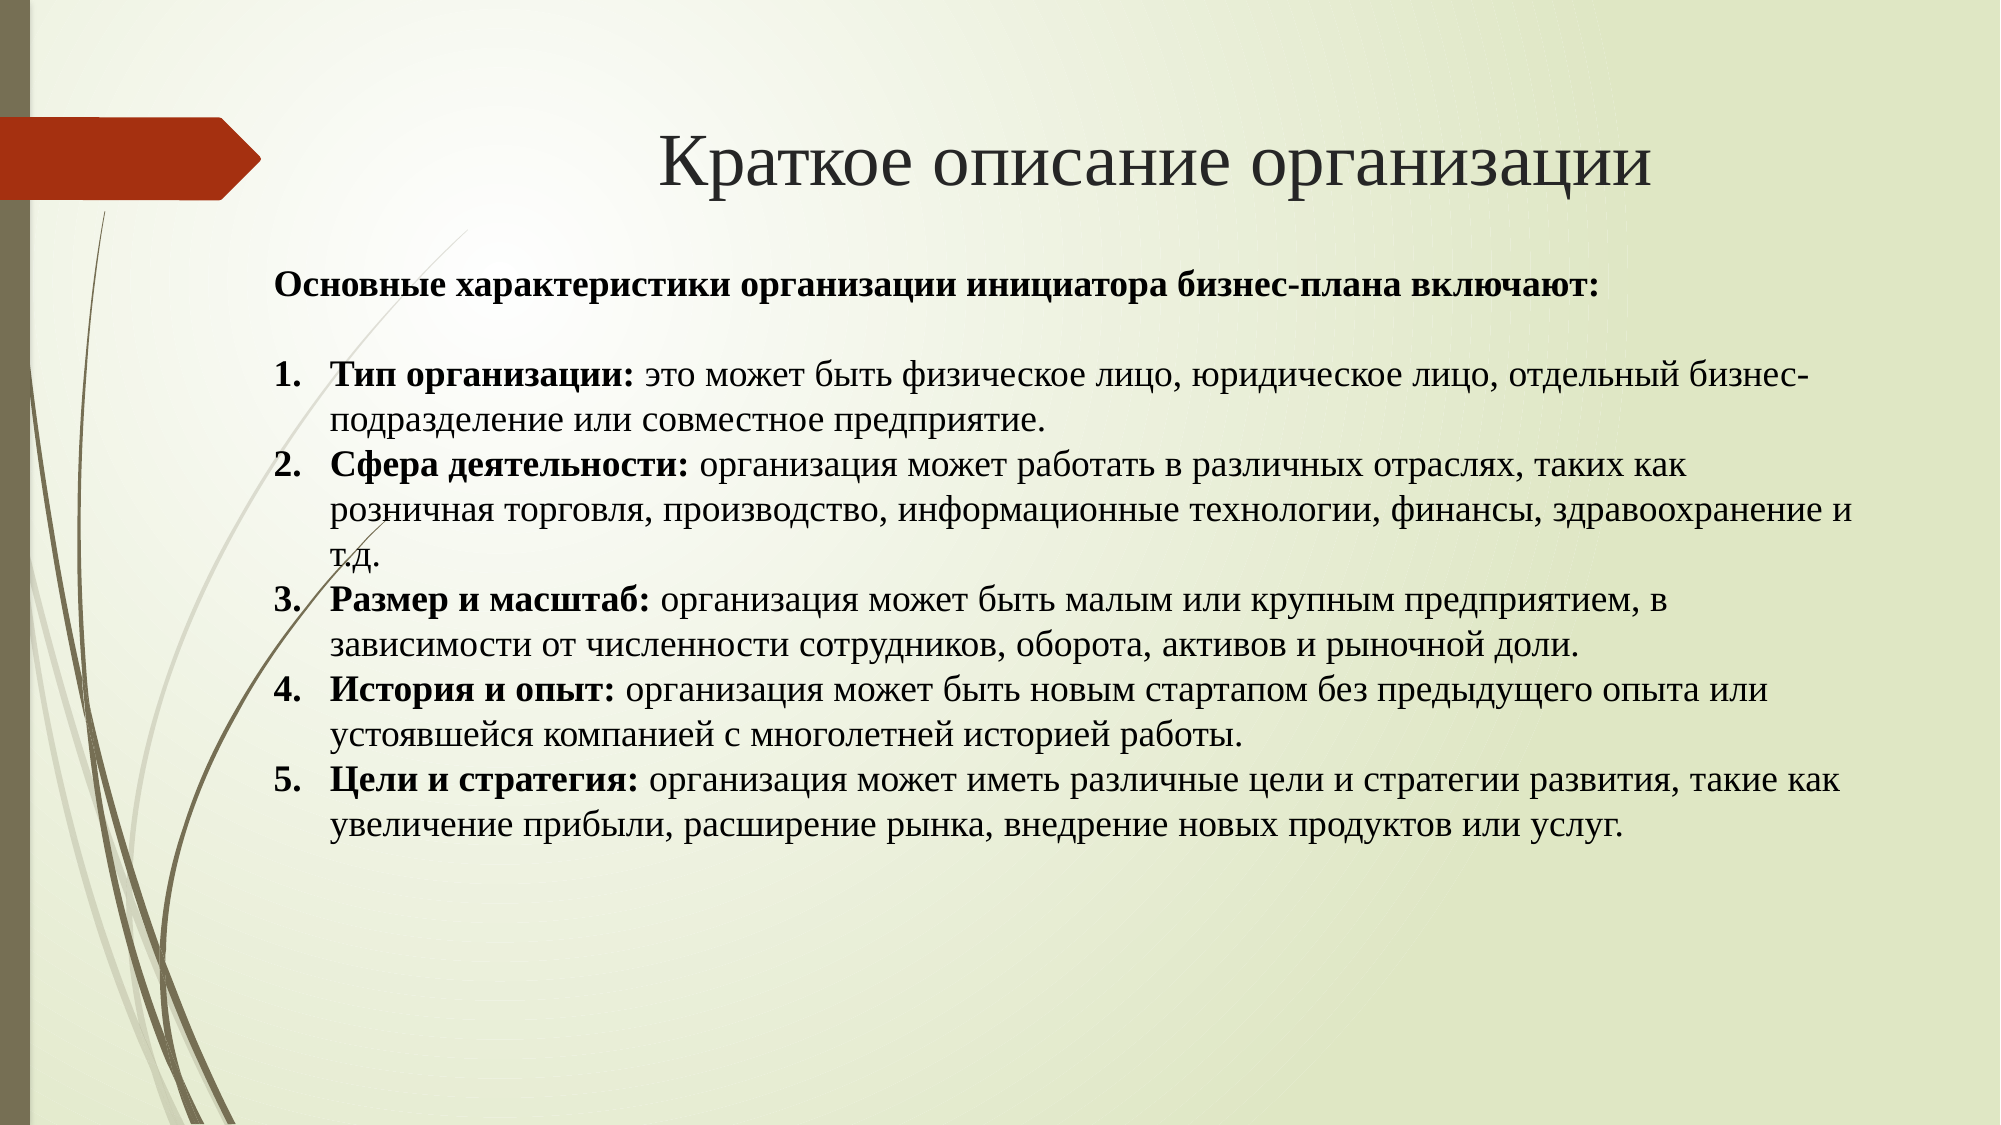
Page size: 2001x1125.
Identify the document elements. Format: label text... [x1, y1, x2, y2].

title Краткое описание организации [425, 102, 1888, 313]
text_box Основные характеристики организации инициатора бизнес-плана включают: Тип организации: это может быть физическое лицо, юридическое лицо, отдельный бизнес-подразделение или совместное предприятие. Сфера деятельности: организация может работать в различных отраслях, таких как розничная торговля, производство, информационные технологии, финансы, здравоохранение и т.д. Размер и масштаб: организация может быть малым или крупным предприятием, в зависимости от численности сотрудников, оборота, активов и рыночной доли. История и опыт: организация может быть новым стартапом без предыдущего опыта или устоявшейся компанией с многолетней историей работы. Цели и стратегия: организация может иметь различные цели и стратегии развития, такие как увеличение прибыли, расширение рынка, внедрение новых продуктов или услуг. [258, 252, 1873, 852]
